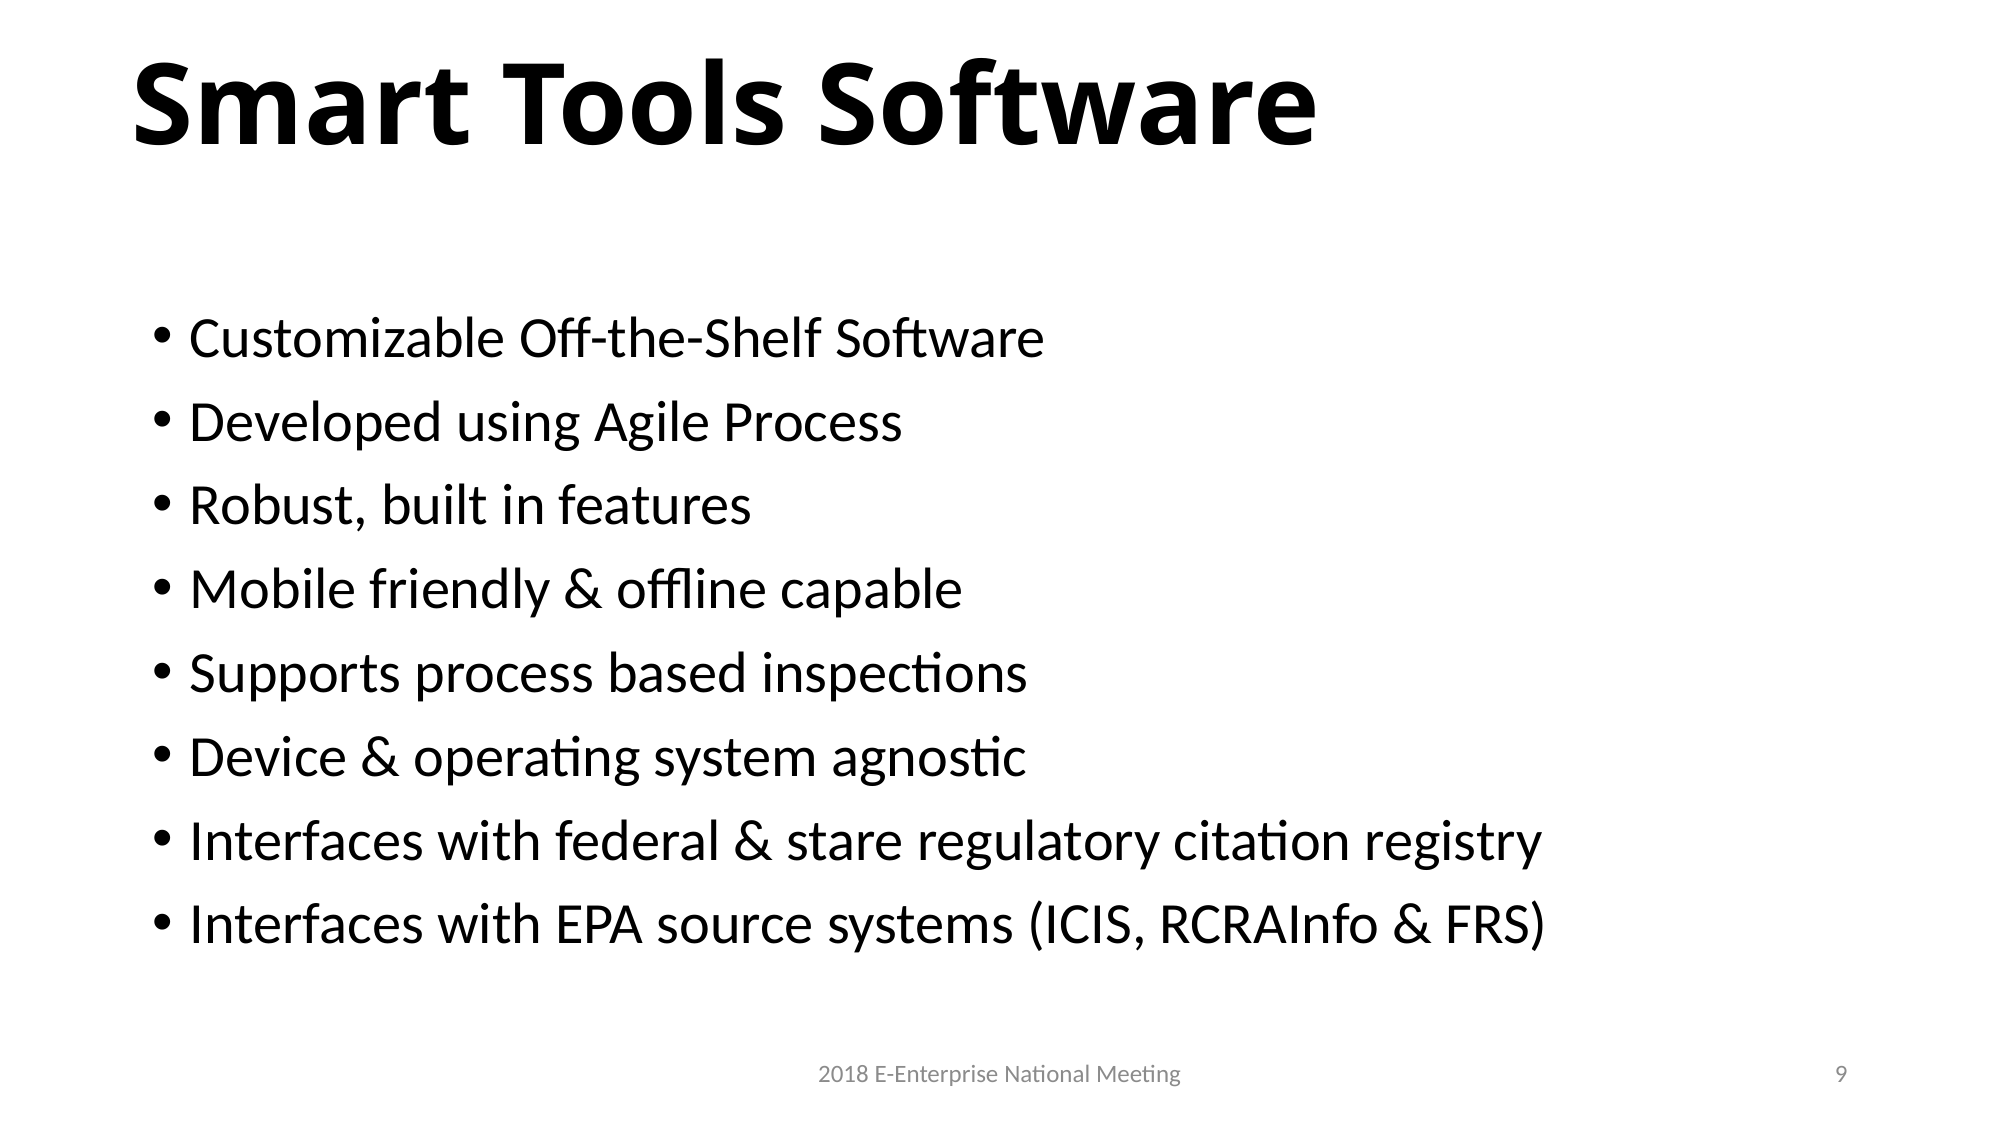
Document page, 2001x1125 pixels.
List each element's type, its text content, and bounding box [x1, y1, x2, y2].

slide_number 9 [1412, 1042, 1863, 1103]
list Customizable Off-the-Shelf Software Developed using Agile Process Robust, built in features Mobile friendly & offline capable Supports process based inspections Device & operating system agnostic Interfaces with federal & stare regulatory citation registry Interfaces with EPA source systems (ICIS, RCRAInfo & FRS) [137, 299, 1863, 1014]
footer 2018 E-Enterprise National Meeting [662, 1042, 1338, 1103]
title Smart Tools Software [116, 0, 1842, 218]
